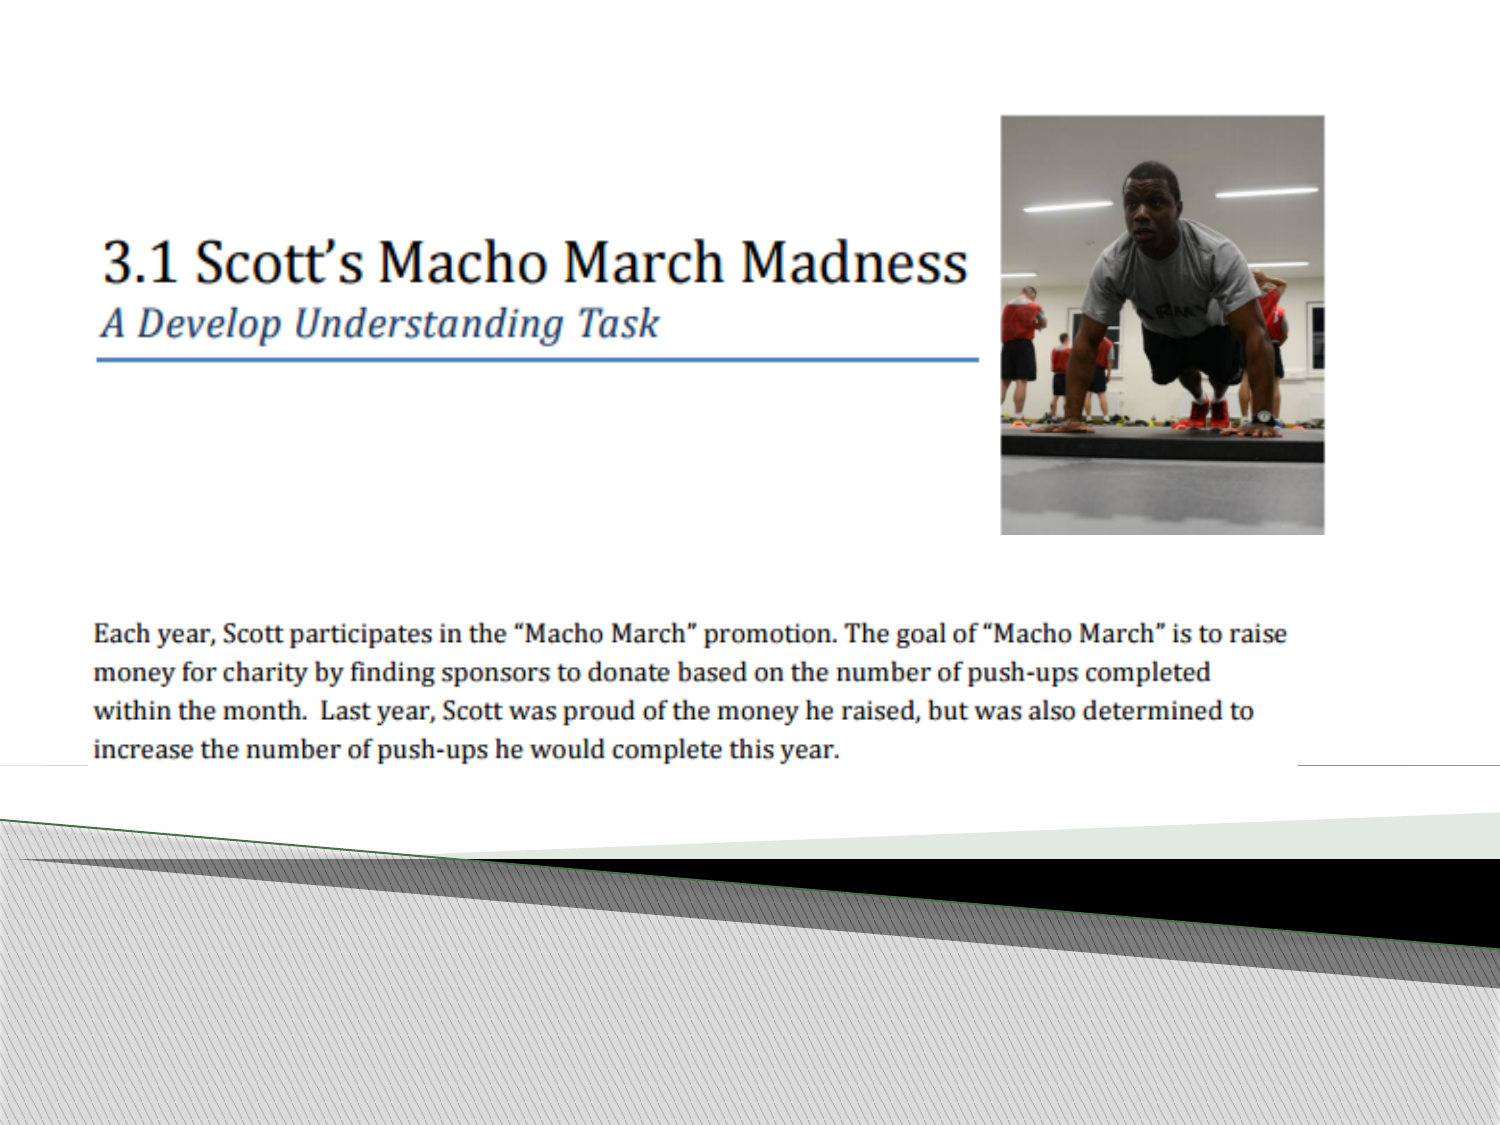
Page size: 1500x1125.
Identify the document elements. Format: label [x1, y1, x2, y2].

picture [87, 221, 982, 373]
picture [5, 859, 1500, 989]
picture [87, 612, 1298, 775]
picture [999, 112, 1327, 535]
